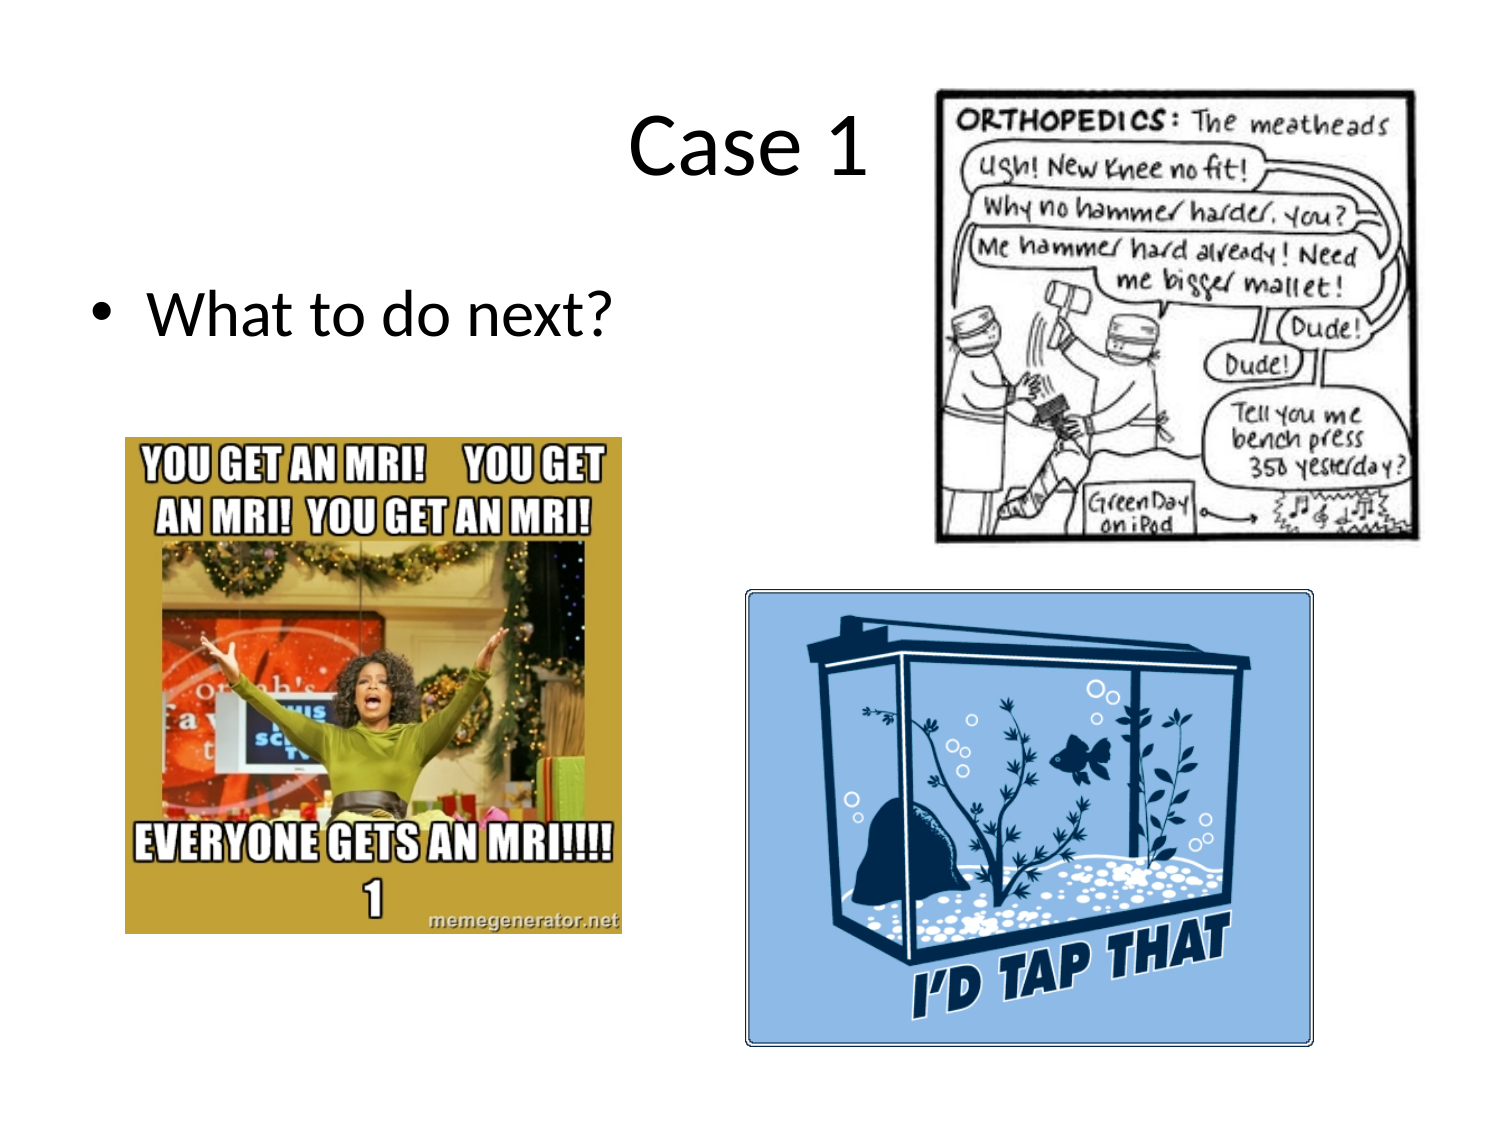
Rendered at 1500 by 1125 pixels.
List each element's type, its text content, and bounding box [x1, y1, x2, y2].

picture [744, 589, 1314, 1047]
list What to do next? [75, 262, 1425, 1005]
picture [124, 437, 622, 935]
picture [932, 86, 1426, 548]
title Case 1 [75, 45, 1425, 233]
